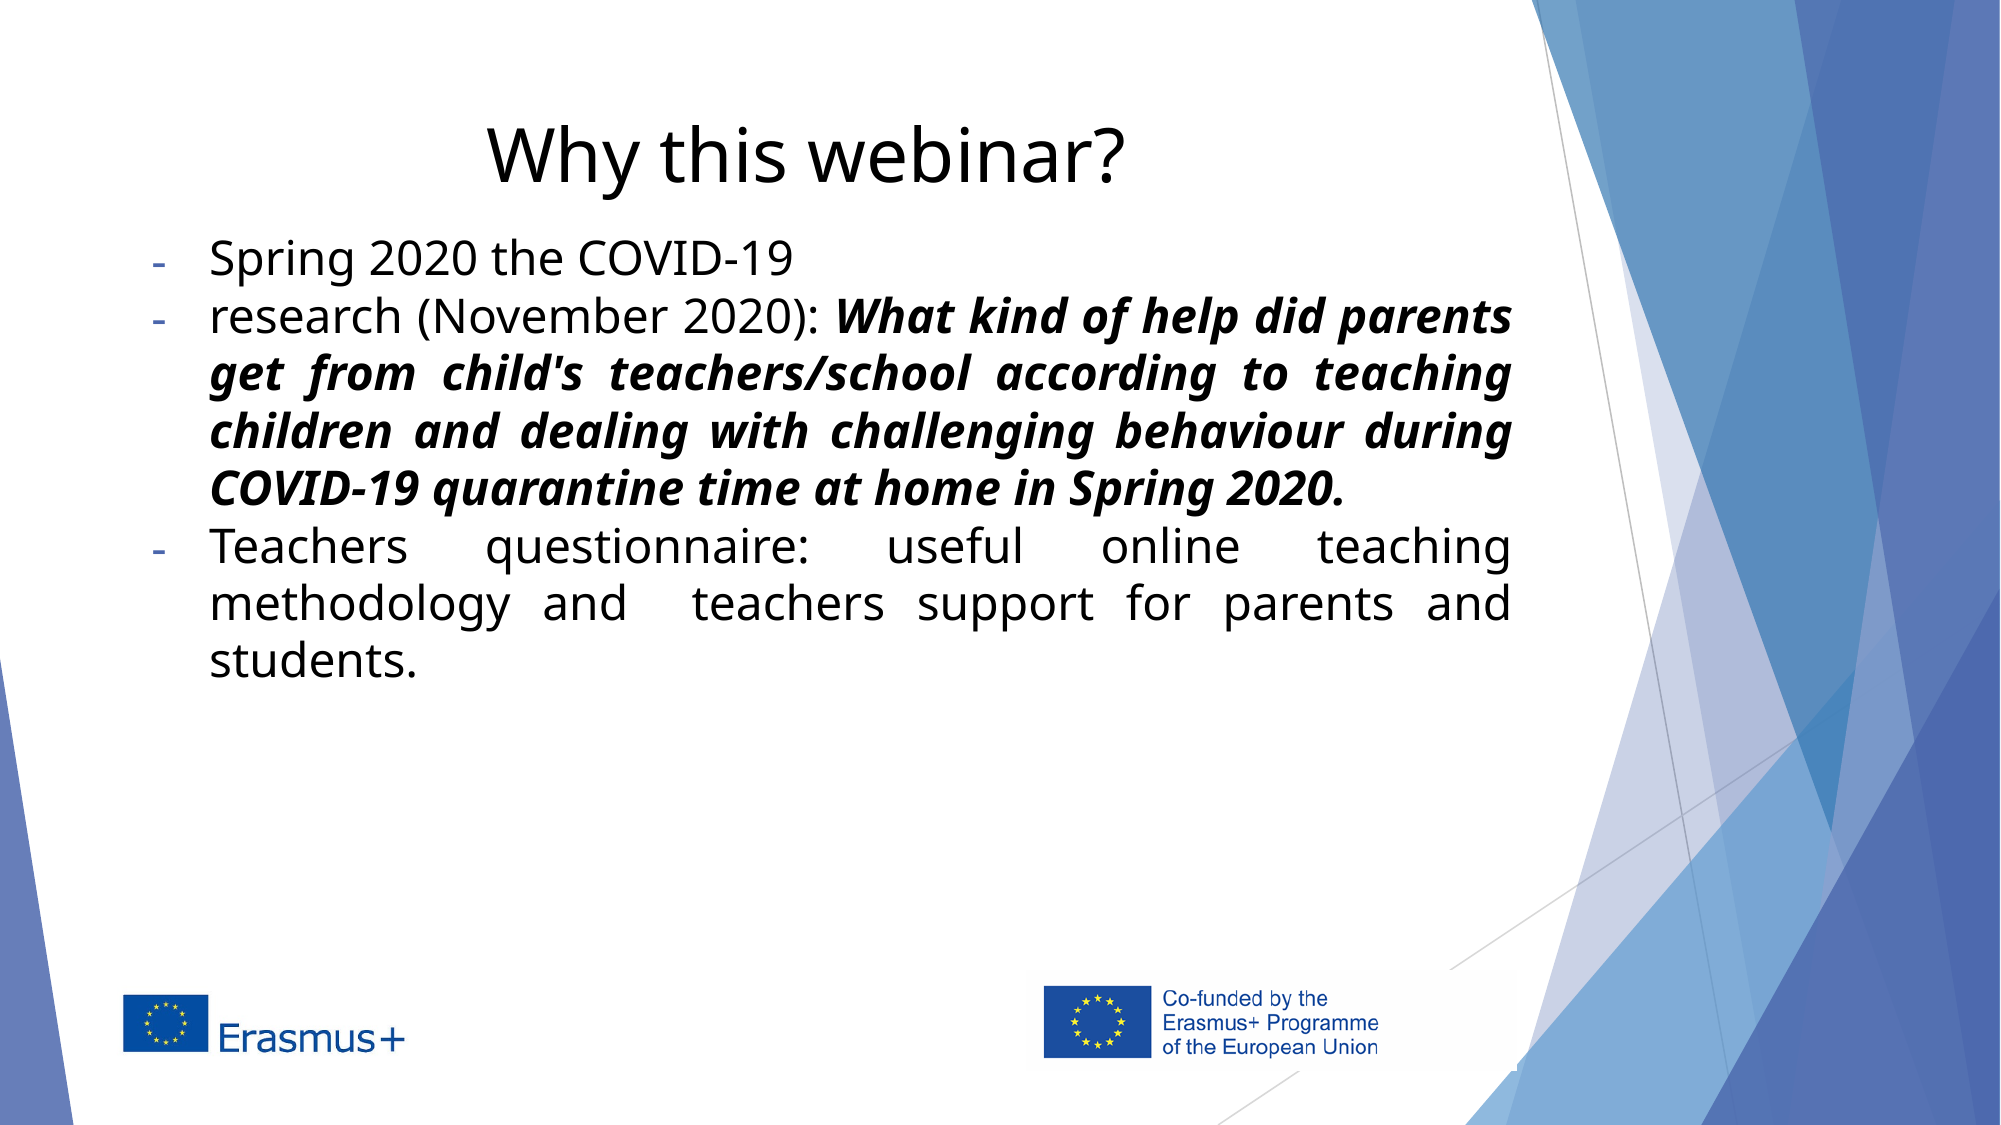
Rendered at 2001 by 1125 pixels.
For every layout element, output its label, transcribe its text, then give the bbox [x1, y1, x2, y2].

picture [1026, 970, 1517, 1071]
list Spring 2020 the COVID-19 research (November 2020): What kind of help did parents get from child's teachers/school according to teaching children and dealing with challenging behaviour during COVID-19 quarantine time at home in Spring 2020. Teachers questionnaire: useful online teaching methodology and teachers support for parents and students. [119, 220, 1530, 857]
title Why this webinar? [111, 99, 1522, 317]
picture [111, 972, 415, 1090]
